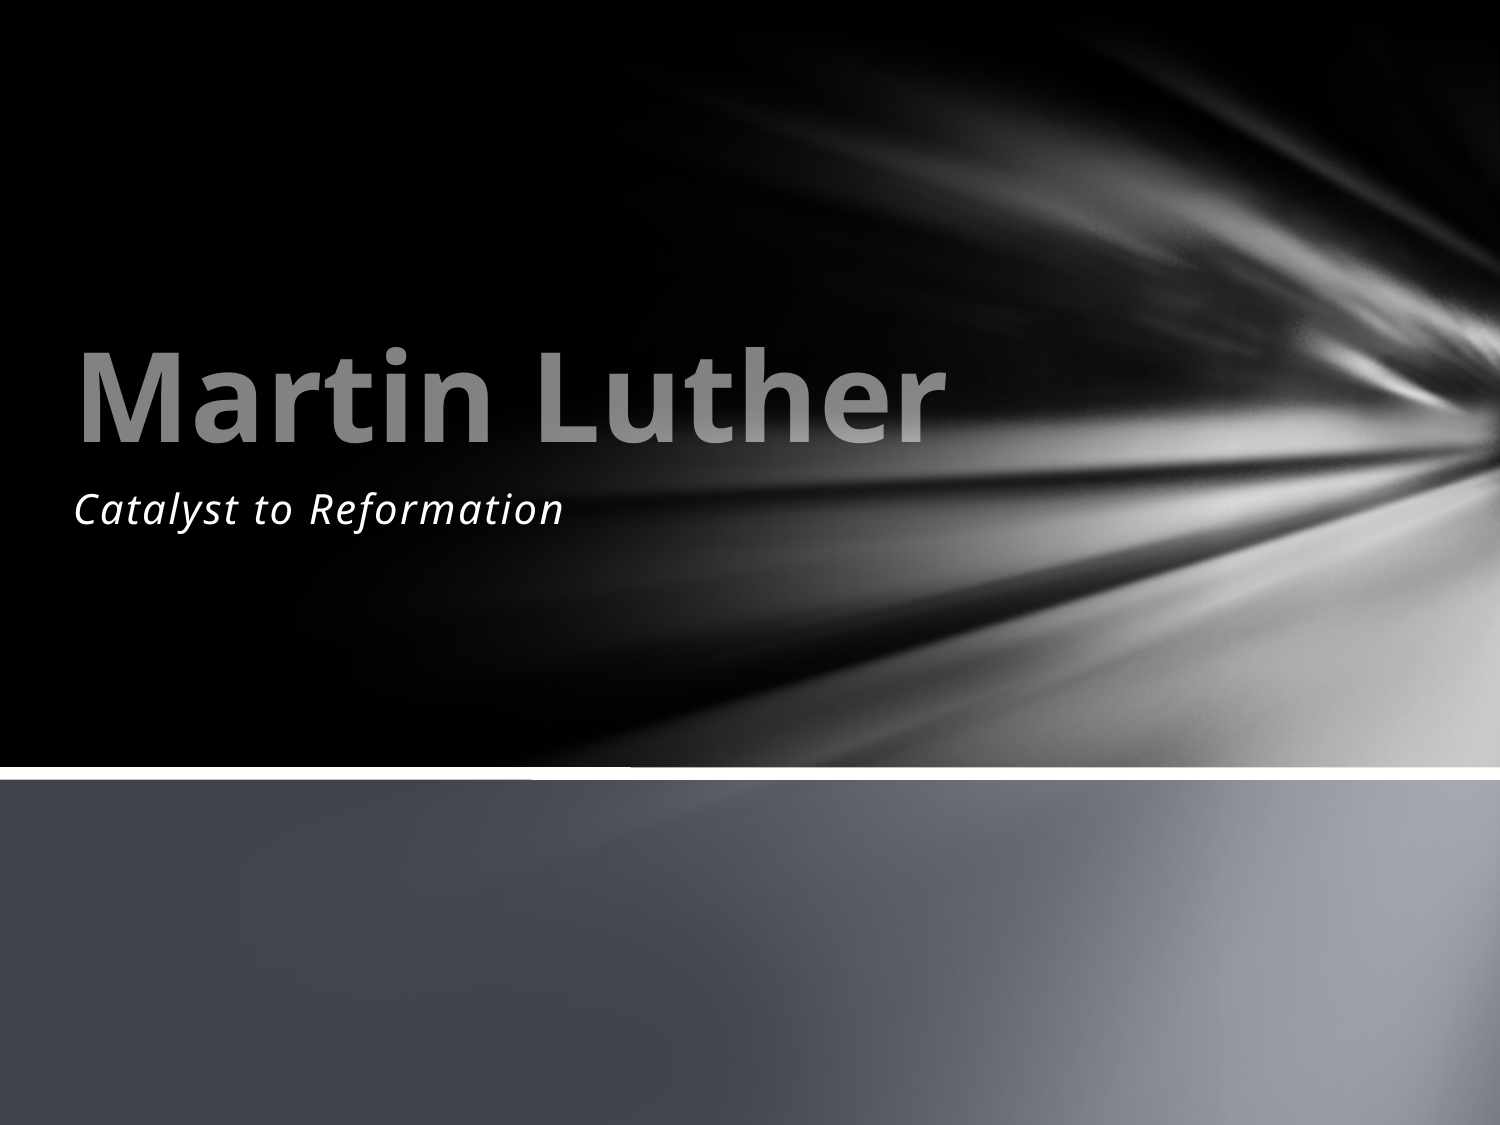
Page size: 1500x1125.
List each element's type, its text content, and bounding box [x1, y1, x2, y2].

subtitle Catalyst to Reformation [57, 475, 808, 700]
title Martin Luther [57, 75, 1318, 475]
